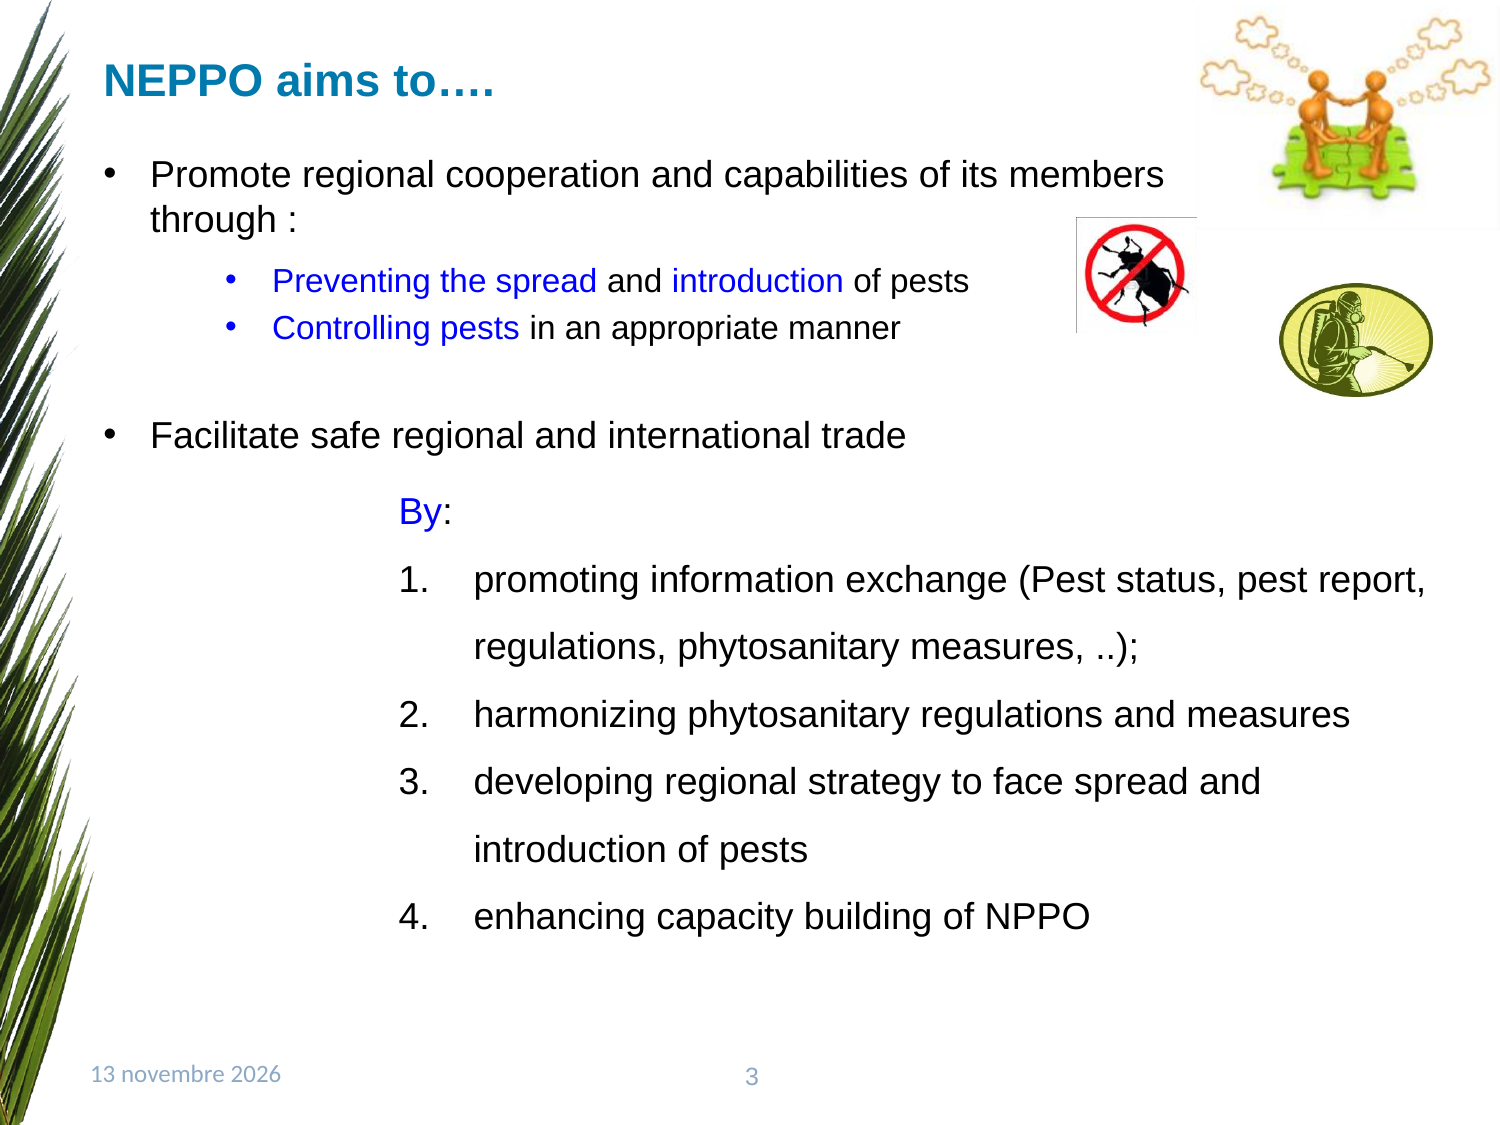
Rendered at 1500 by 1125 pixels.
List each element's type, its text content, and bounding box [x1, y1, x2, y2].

picture [1278, 283, 1433, 398]
picture [0, 0, 105, 1125]
title NEPPO aims to…. [88, 42, 1191, 119]
list Promote regional cooperation and capabilities of its members through : Preventing the spread and introduction of pests Controlling pests in an appropriate manner Facilitate safe regional and international trade [88, 142, 1212, 468]
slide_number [75, 1042, 425, 1103]
text_box By: promoting information exchange (Pest status, pest report, regulations, phytosanitary measures, ..); harmonizing phytosanitary regulations and measures developing regional strategy to face spread and introduction of pests enhancing capacity building of NPPO [383, 457, 1459, 945]
slide_number 3 [577, 1045, 928, 1106]
picture [1076, 6, 1500, 333]
